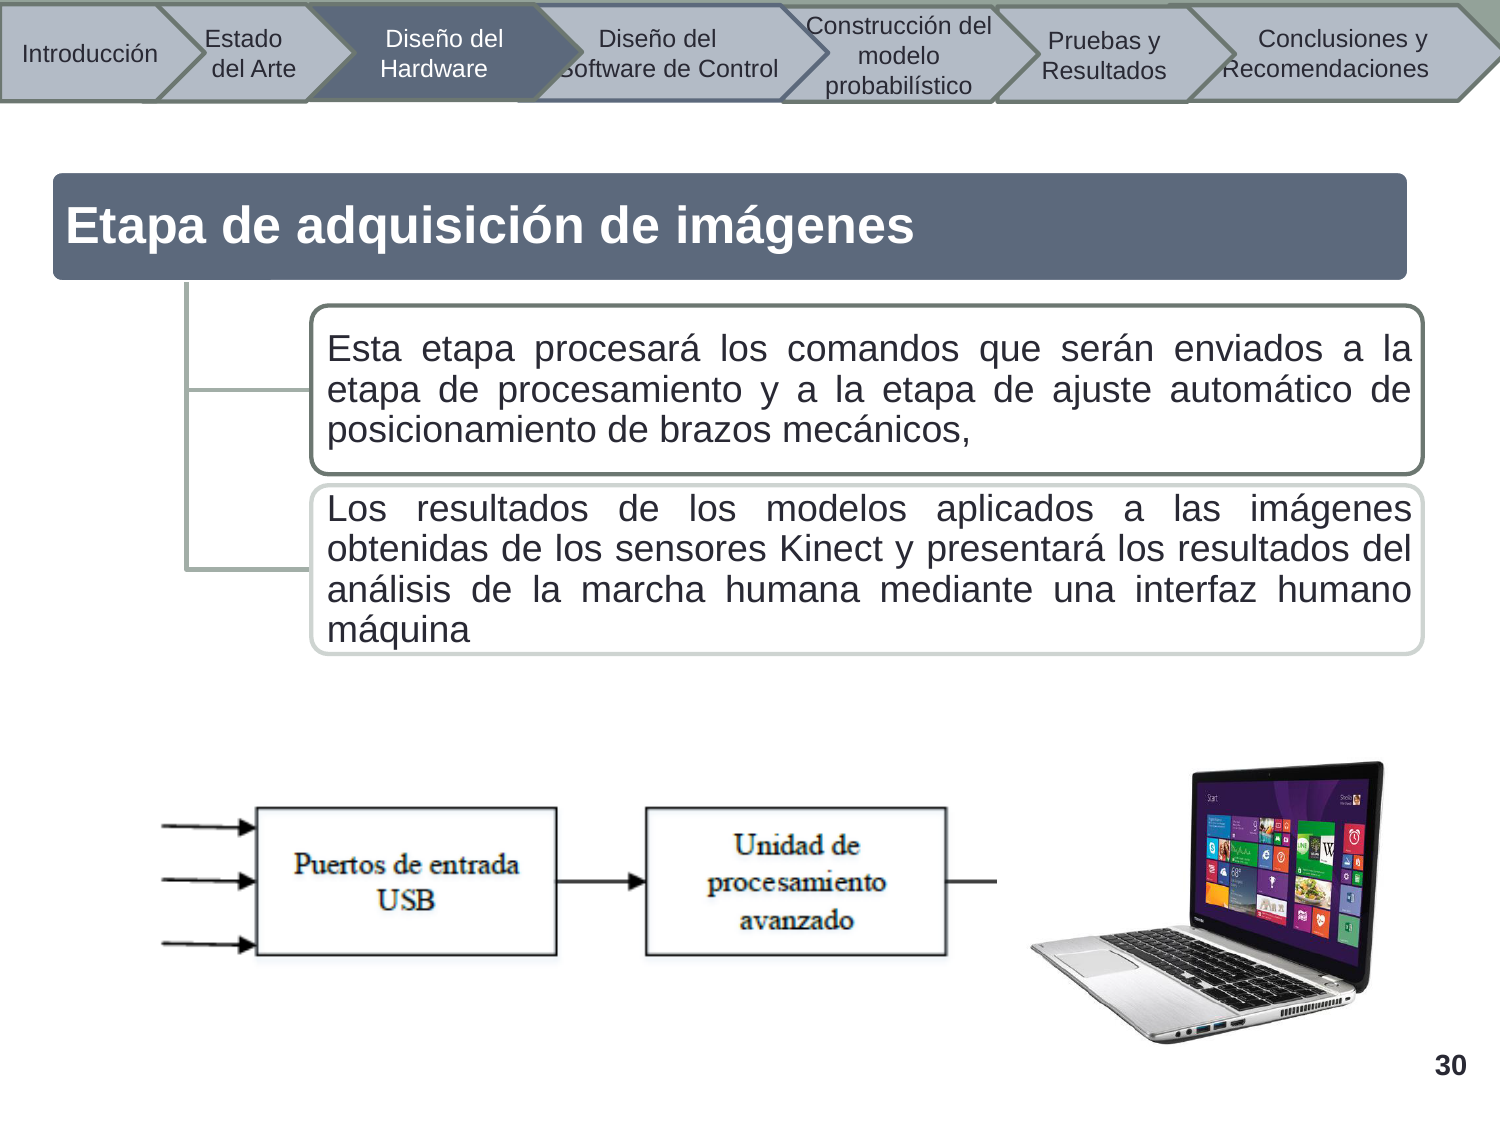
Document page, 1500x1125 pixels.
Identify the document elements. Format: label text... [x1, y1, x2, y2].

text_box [50, 113, 1436, 780]
picture [156, 756, 1409, 1053]
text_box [0, 3, 1500, 103]
text_box 30 [1132, 1024, 1483, 1103]
